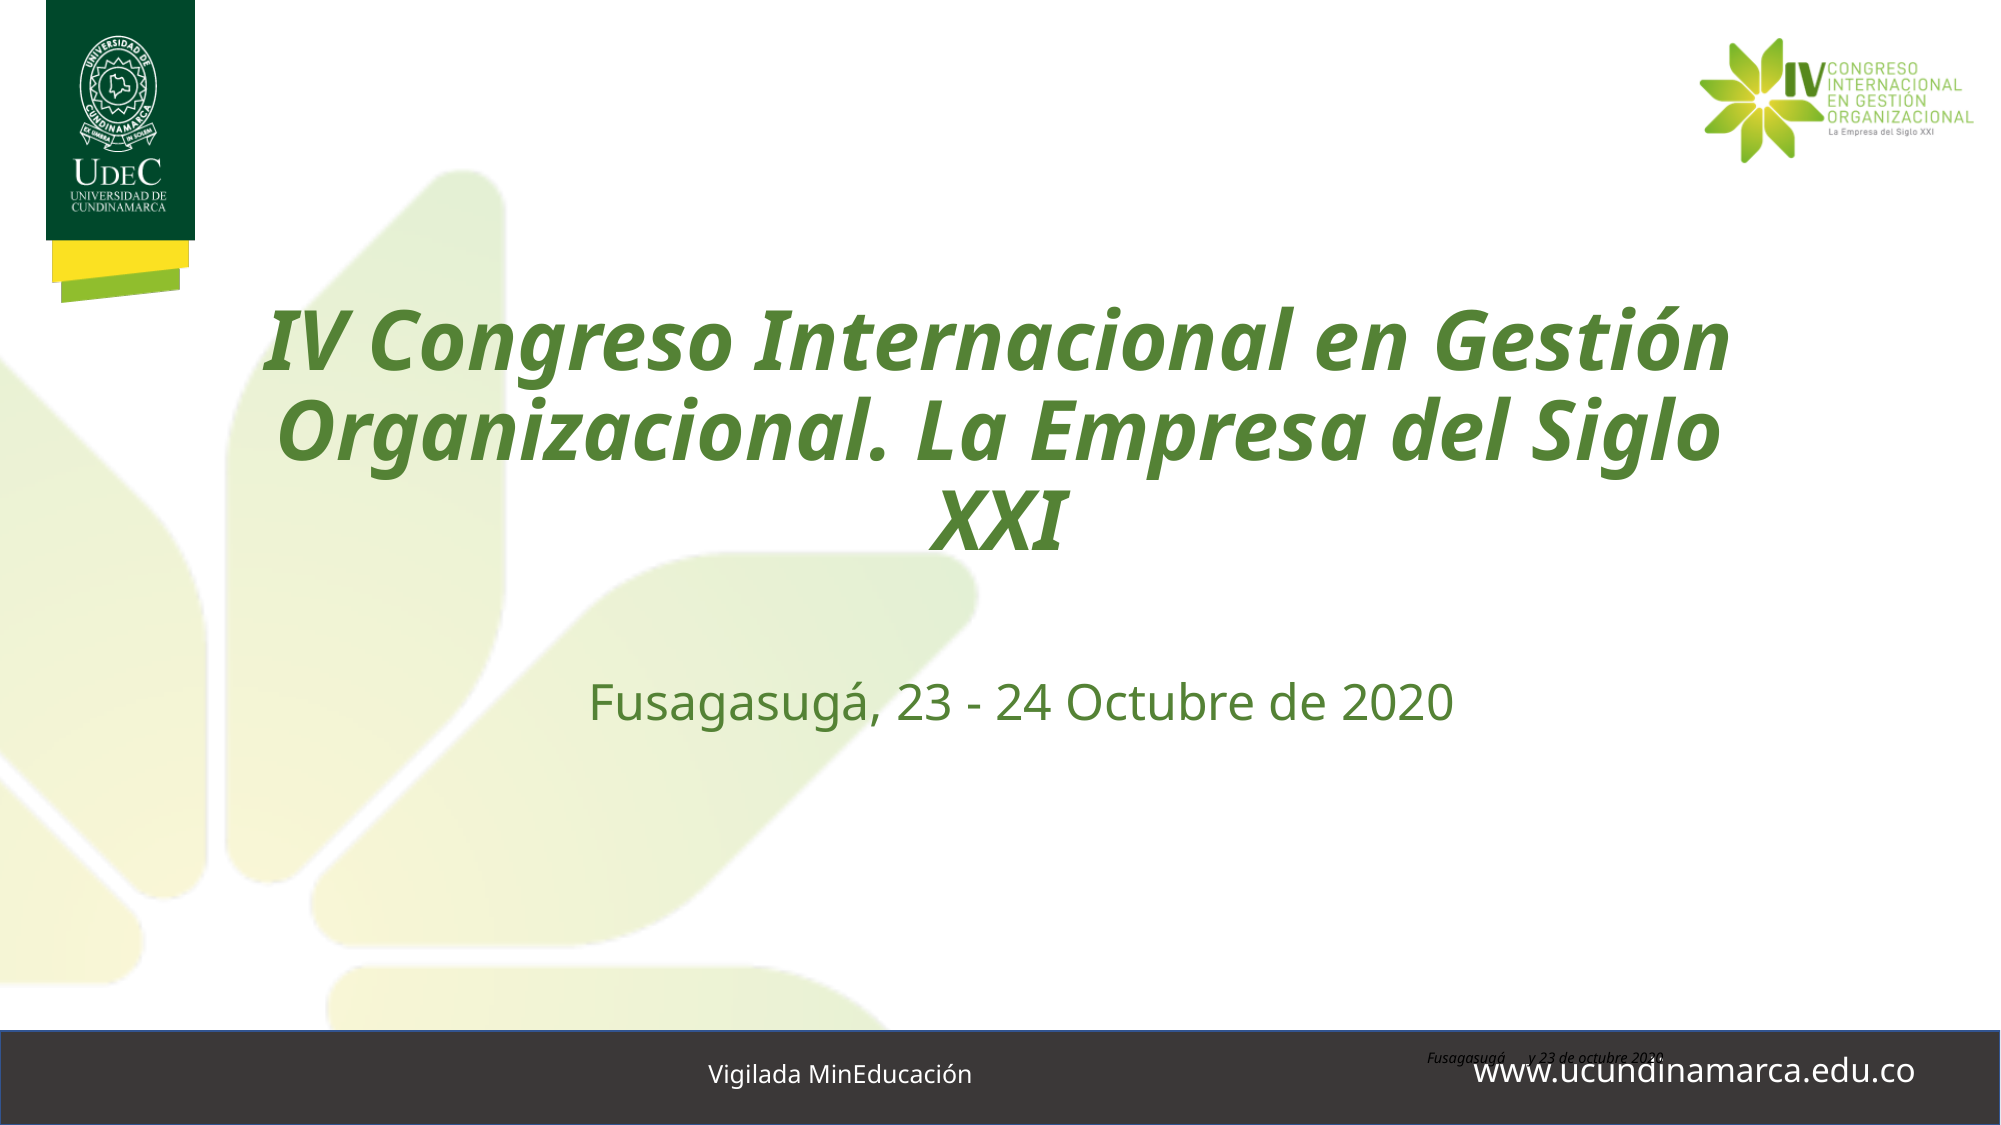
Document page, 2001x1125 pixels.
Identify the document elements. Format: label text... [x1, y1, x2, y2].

picture [46, 0, 195, 303]
subtitle Fusagasugá, 23 - 24 Octubre de 2020 [272, 669, 1772, 941]
text_box Fusagasugá 22 y 23 de octubre 2020 [1412, 1041, 1679, 1074]
title IV Congreso Internacional en Gestión Organizacional. La Empresa del Siglo XXI [249, 184, 1750, 576]
picture [1652, 3, 1989, 178]
